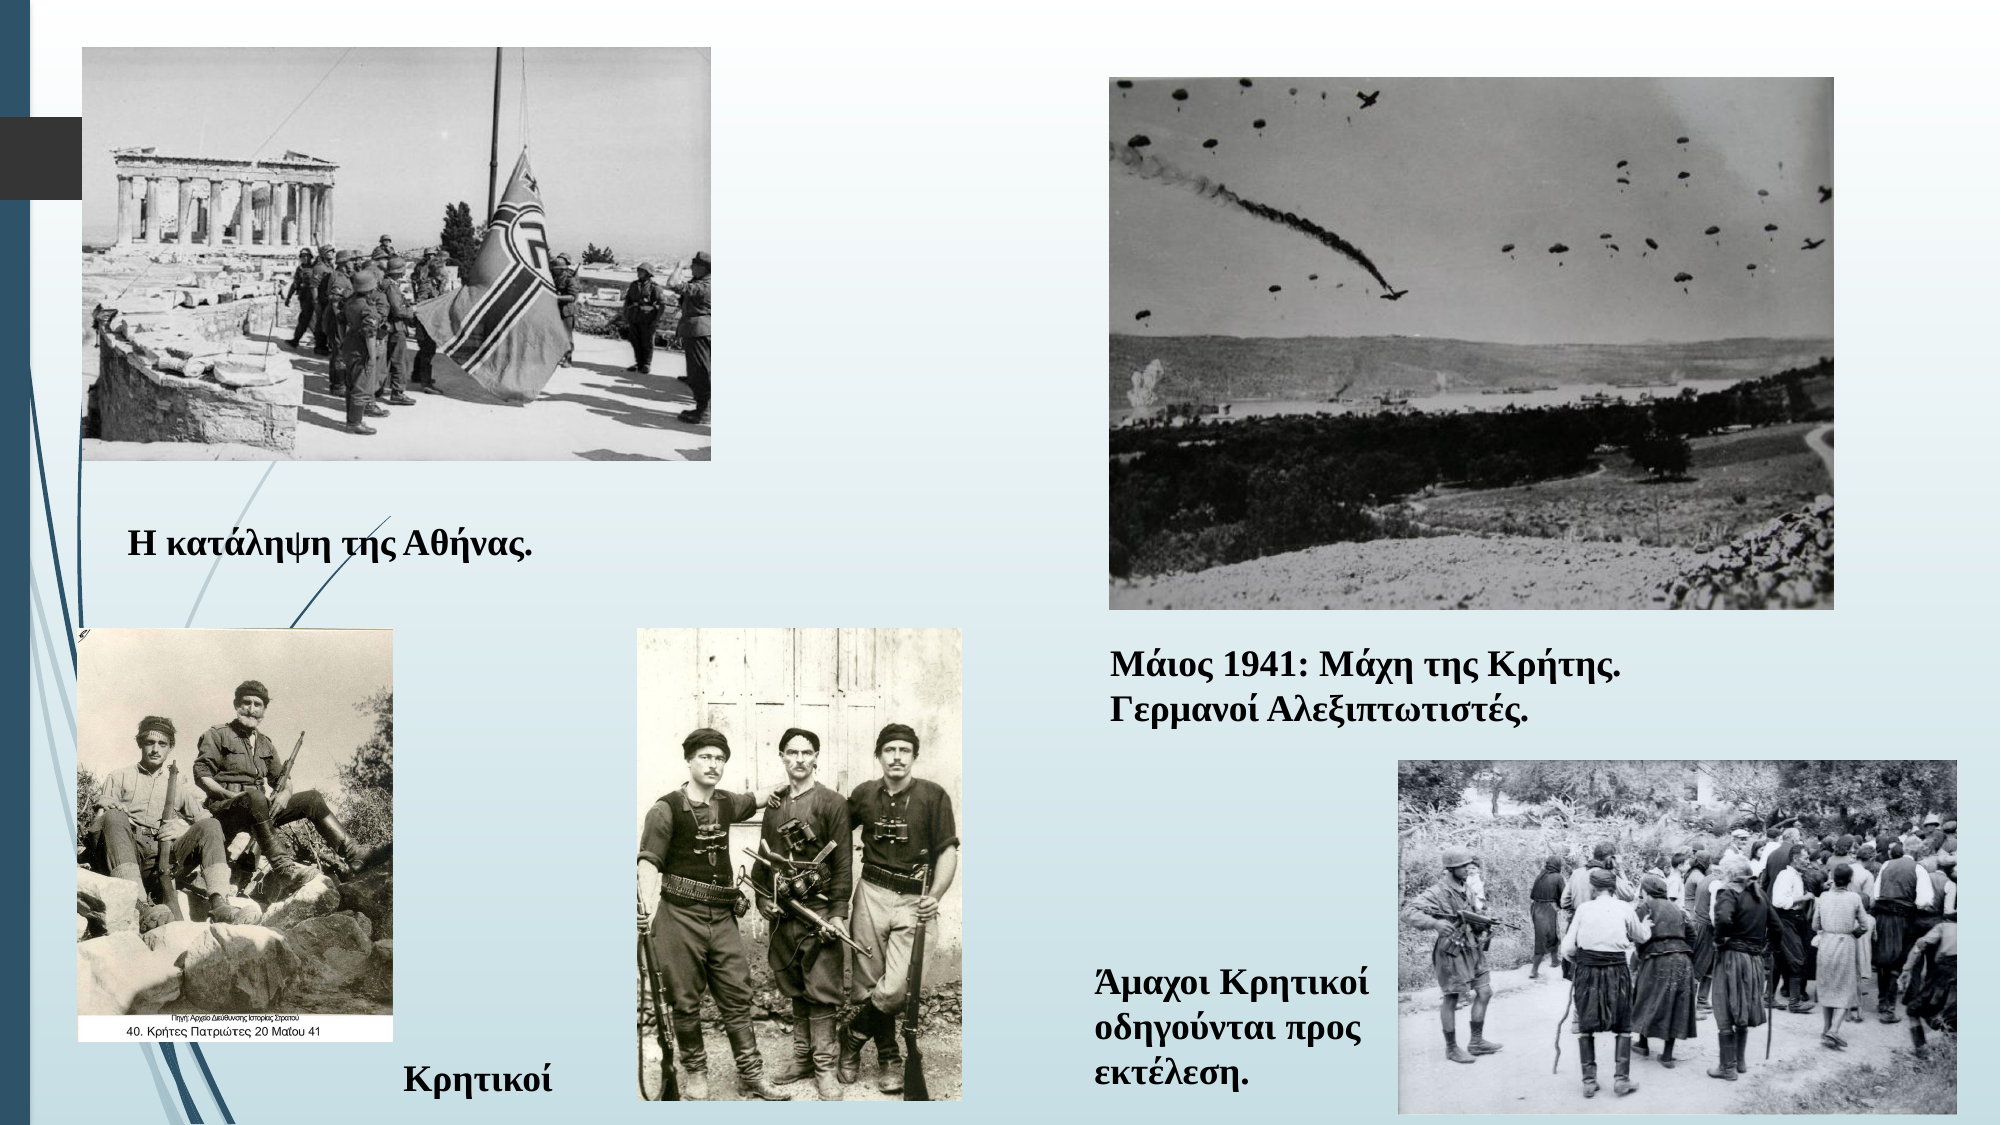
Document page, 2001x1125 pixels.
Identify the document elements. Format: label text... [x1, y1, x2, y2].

text_box Η κατάληψη της Αθήνας. [112, 510, 637, 571]
picture [637, 628, 963, 1102]
picture [81, 47, 711, 462]
picture [77, 628, 393, 1043]
picture [1397, 759, 1957, 1115]
text_box Κρητικοί [388, 1046, 635, 1107]
picture [1109, 77, 1834, 610]
text_box Μάιος 1941: Μάχη της Κρήτης. Γερμανοί Αλεξιπτωτιστές. [1095, 631, 1748, 737]
text_box Άμαχοι Κρητικοί οδηγούνται προς εκτέλεση. [1079, 949, 1393, 1100]
